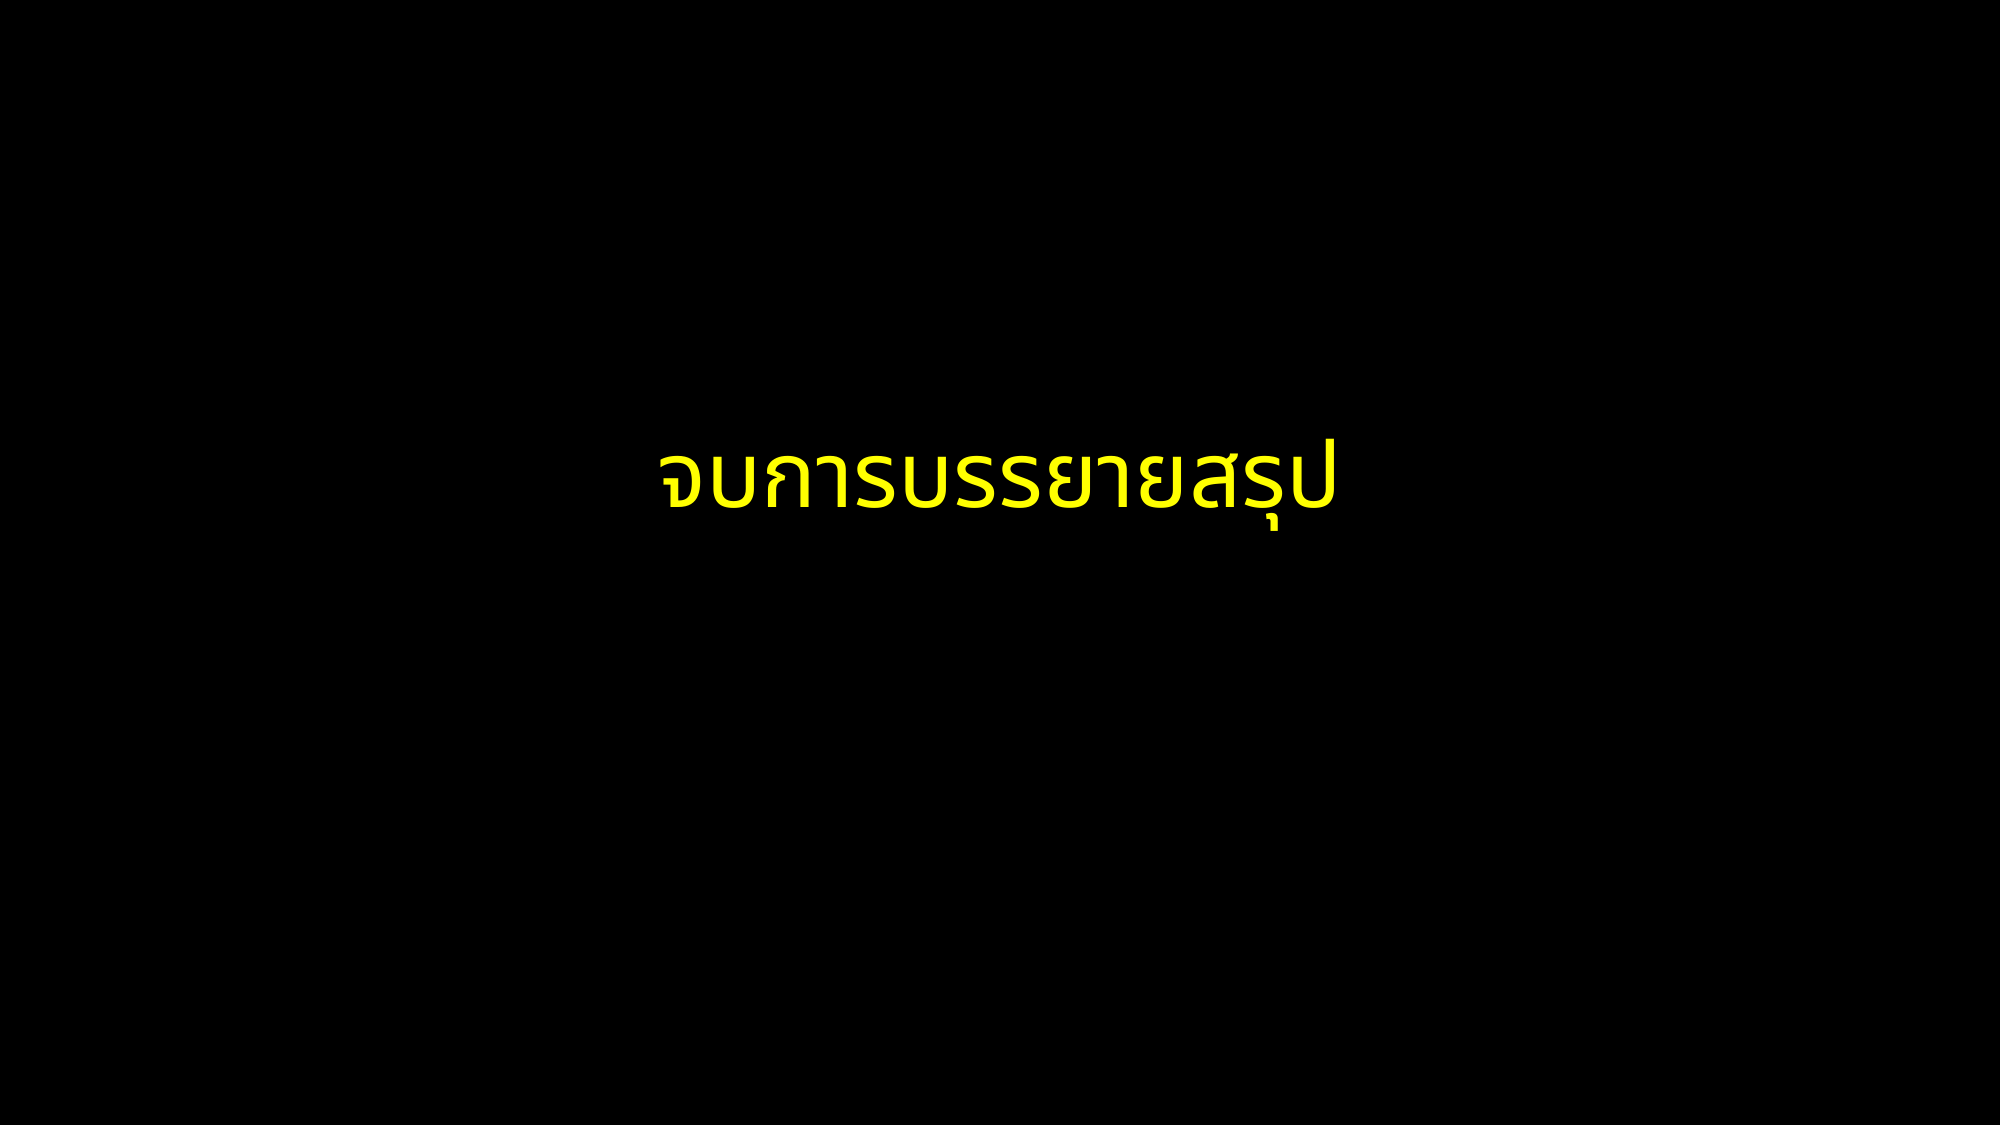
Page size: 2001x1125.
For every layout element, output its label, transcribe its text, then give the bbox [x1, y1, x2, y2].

list จ [137, 299, 1863, 1014]
